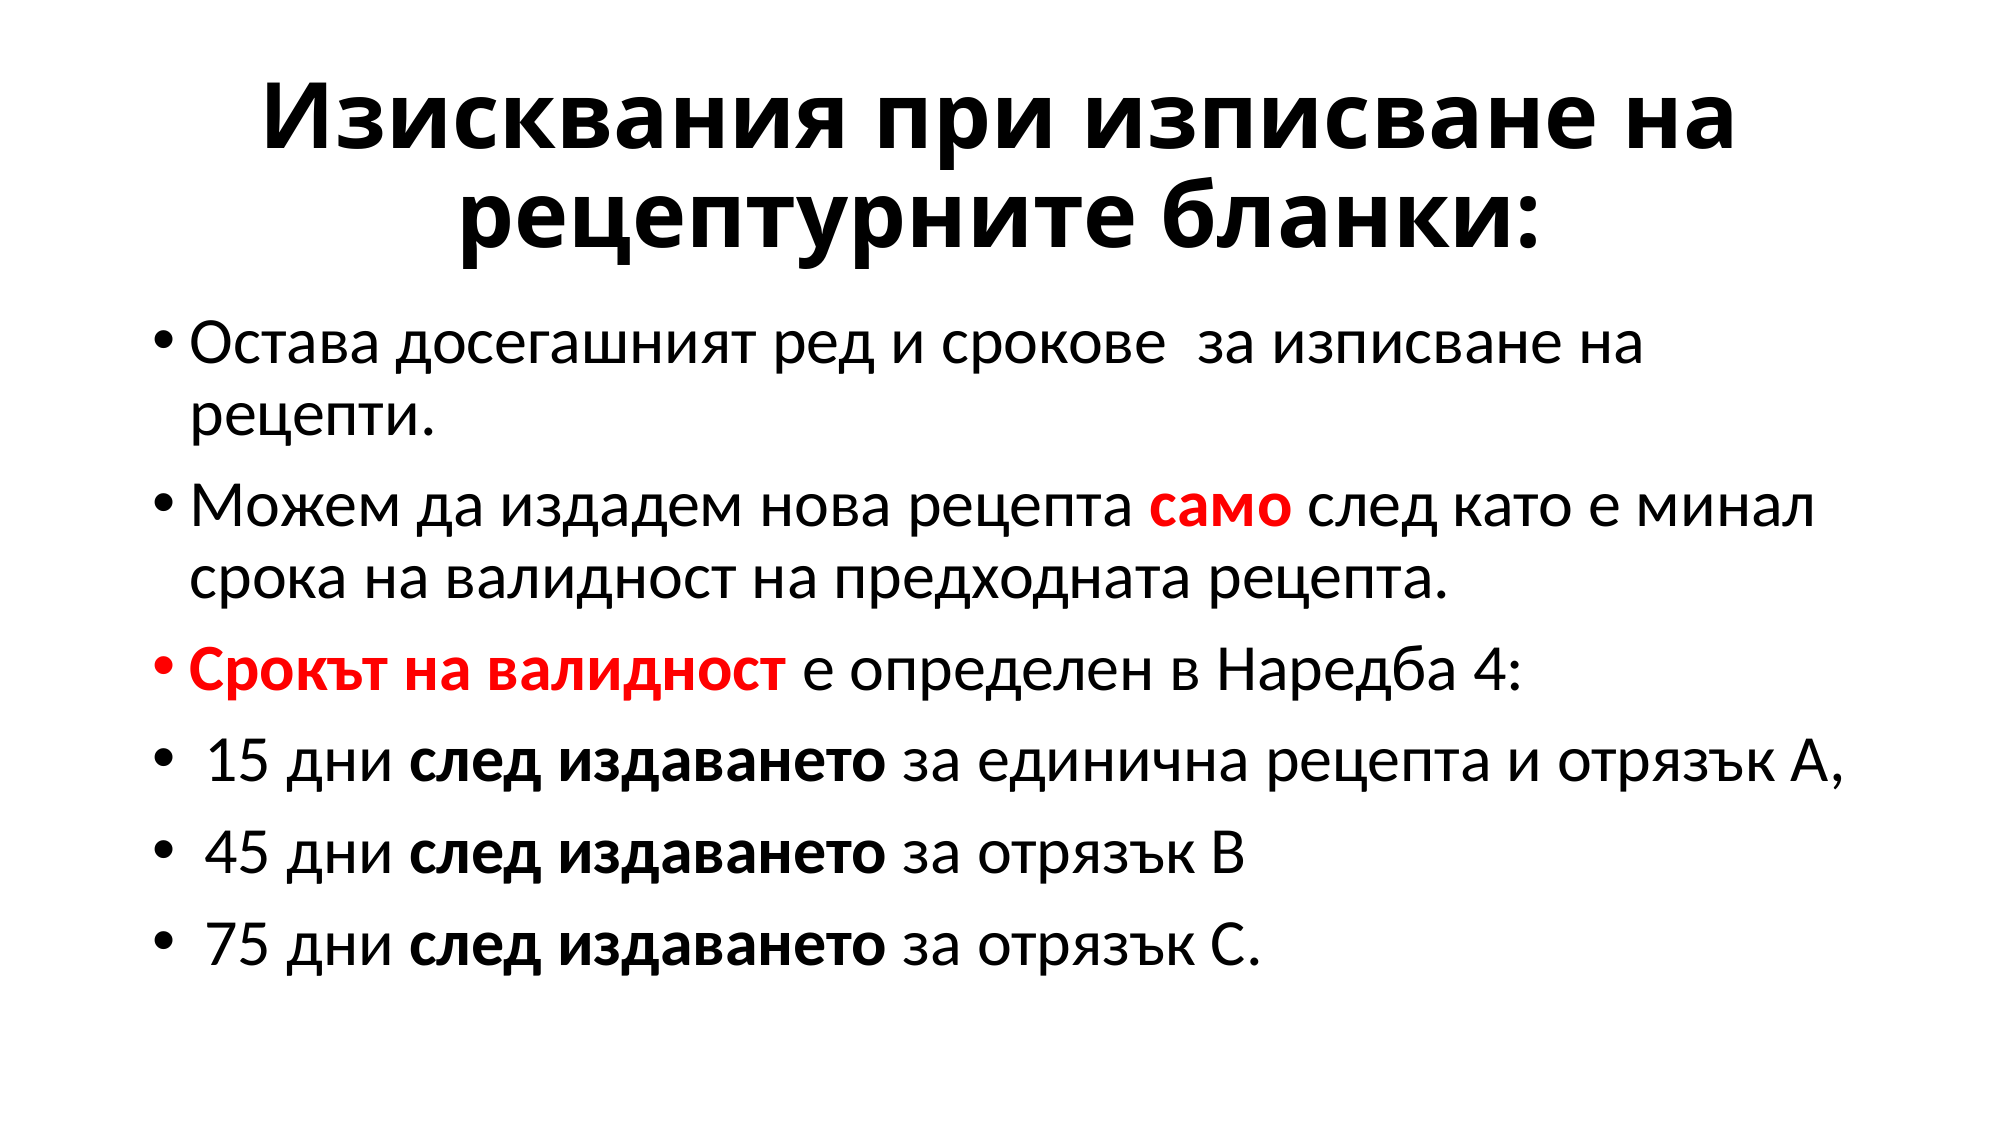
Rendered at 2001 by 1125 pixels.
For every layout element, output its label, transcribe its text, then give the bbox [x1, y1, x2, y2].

list Остава досегашният ред и срокове за изписване на рецепти. Можем да издадем нова рецепта само след като е минал срока на валидност на предходната рецепта. Срокът на валидност е определен в Наредба 4: 15 дни след издаването за единична рецепта и отрязък А, 45 дни след издаването за отрязък В 75 дни след издаването за отрязък С. [137, 299, 1863, 1014]
title Изисквания при изписване на рецептурните бланки: [137, 59, 1863, 278]
